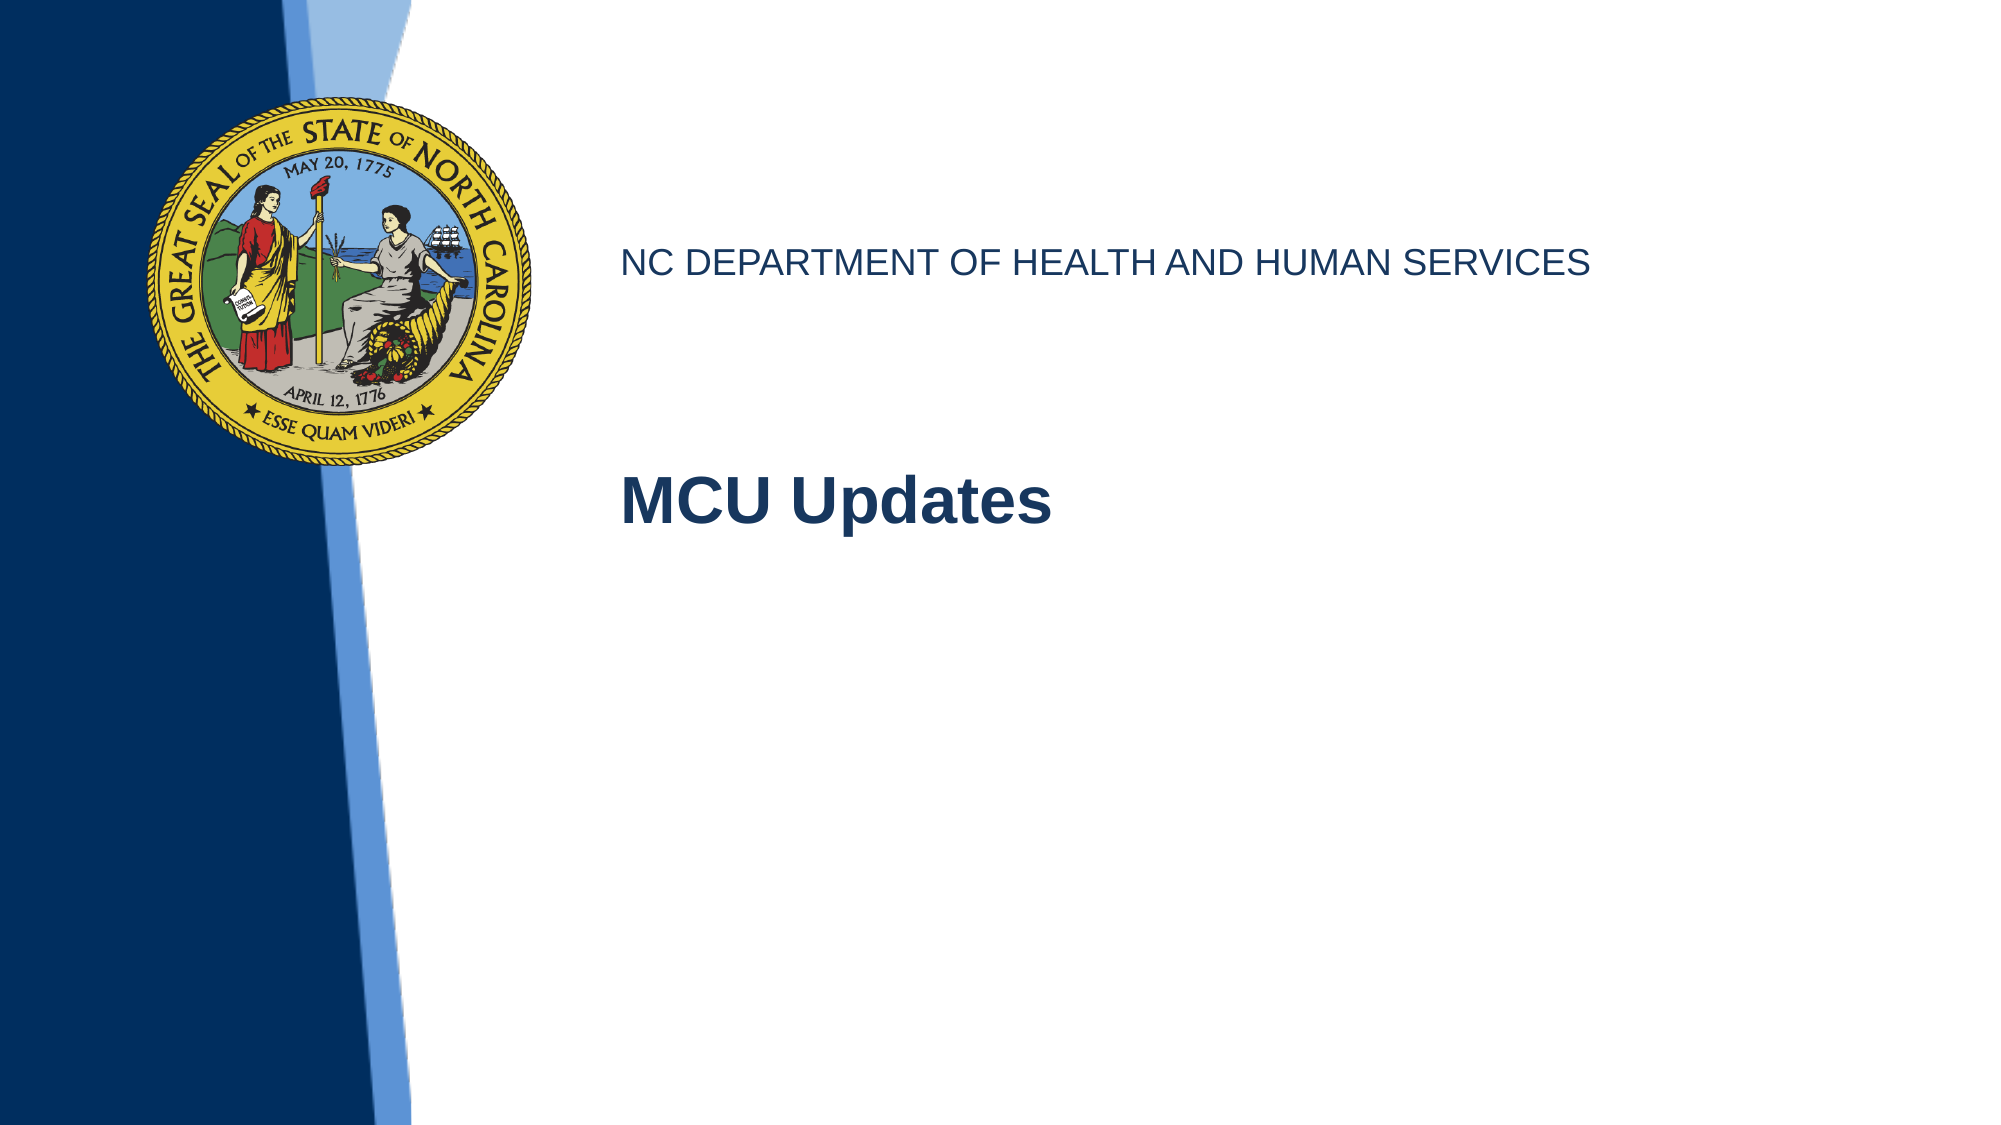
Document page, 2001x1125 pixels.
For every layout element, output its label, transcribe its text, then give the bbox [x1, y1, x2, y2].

list MCU Updates [605, 336, 1869, 668]
picture [131, 86, 548, 481]
